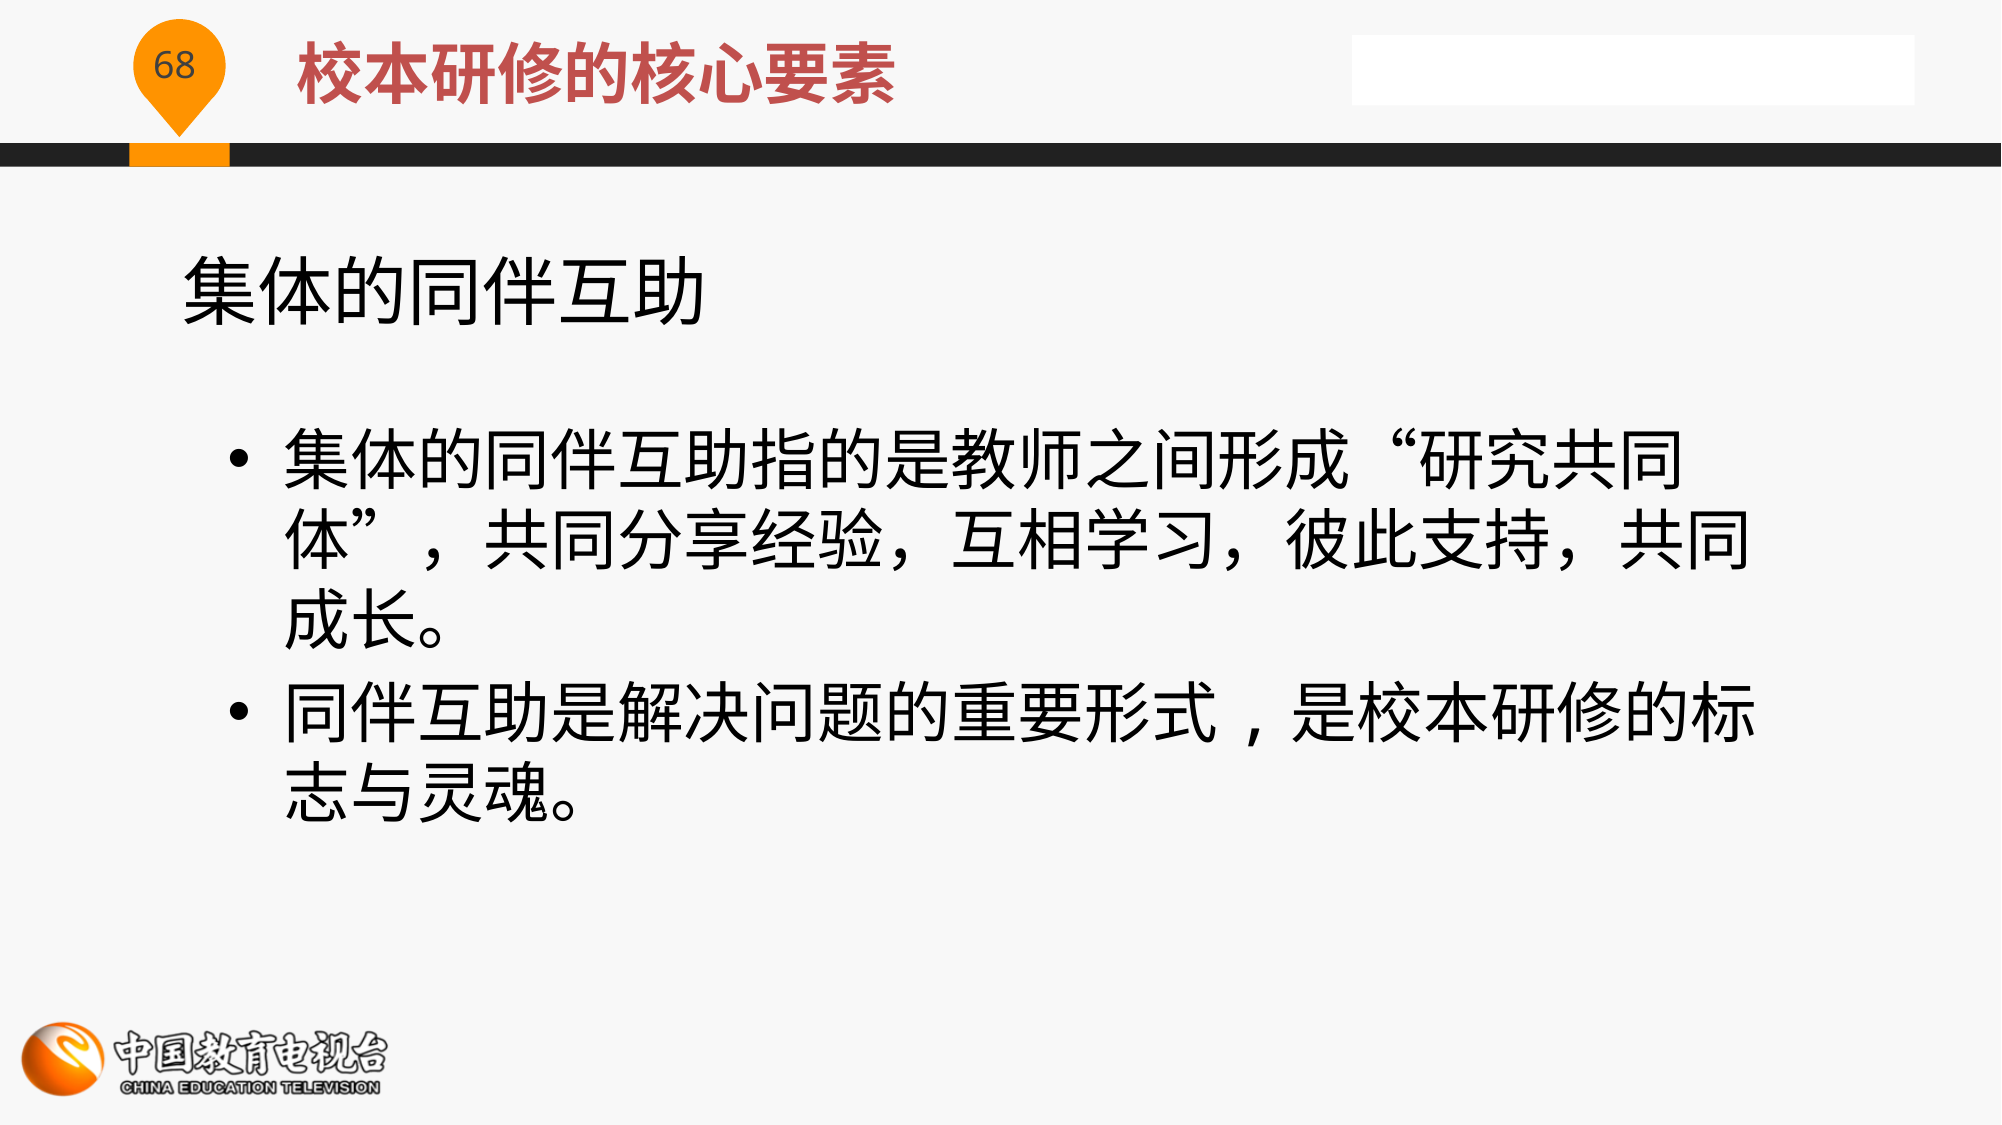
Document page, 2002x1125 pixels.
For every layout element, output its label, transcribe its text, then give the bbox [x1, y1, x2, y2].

list 集体的同伴互助指的是教师之间形成“研究共同体”，共同分享经验，互相学习，彼此支持，共同成长。 同伴互助是解决问题的重要形式,是校本研修的标志与灵魂。 [212, 410, 1798, 870]
text_box 校本研修的核心要素 [100, 23, 1095, 108]
picture [0, 949, 476, 1125]
title 集体的同伴互助 [100, 236, 790, 364]
